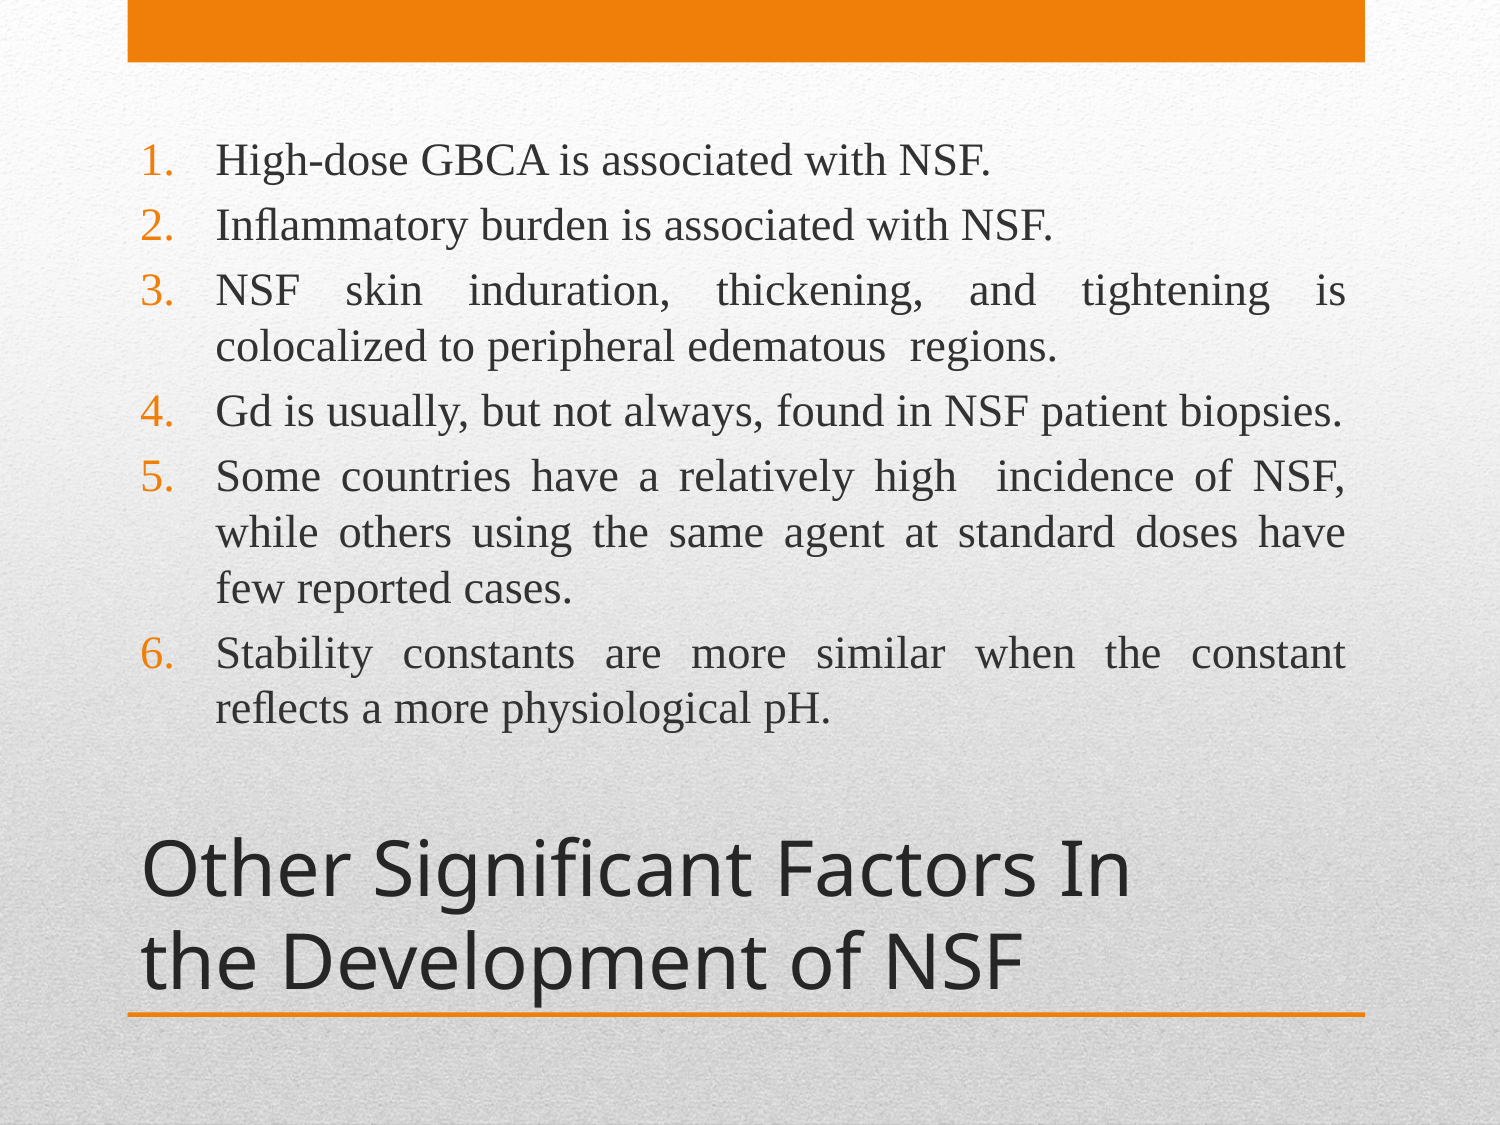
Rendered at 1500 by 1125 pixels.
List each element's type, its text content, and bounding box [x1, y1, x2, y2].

title Other Signiﬁcant Factors In the Development of NSF [125, 750, 1238, 1013]
list High-dose GBCA is associated with NSF. Inﬂammatory burden is associated with NSF. NSF skin induration, thickening, and tightening is colocalized to peripheral edematous regions. Gd is usually, but not always, found in NSF patient biopsies. Some countries have a relatively high incidence of NSF, while others using the same agent at standard doses have few reported cases. Stability constants are more similar when the constant reﬂects a more physiological pH. [125, 112, 1363, 750]
